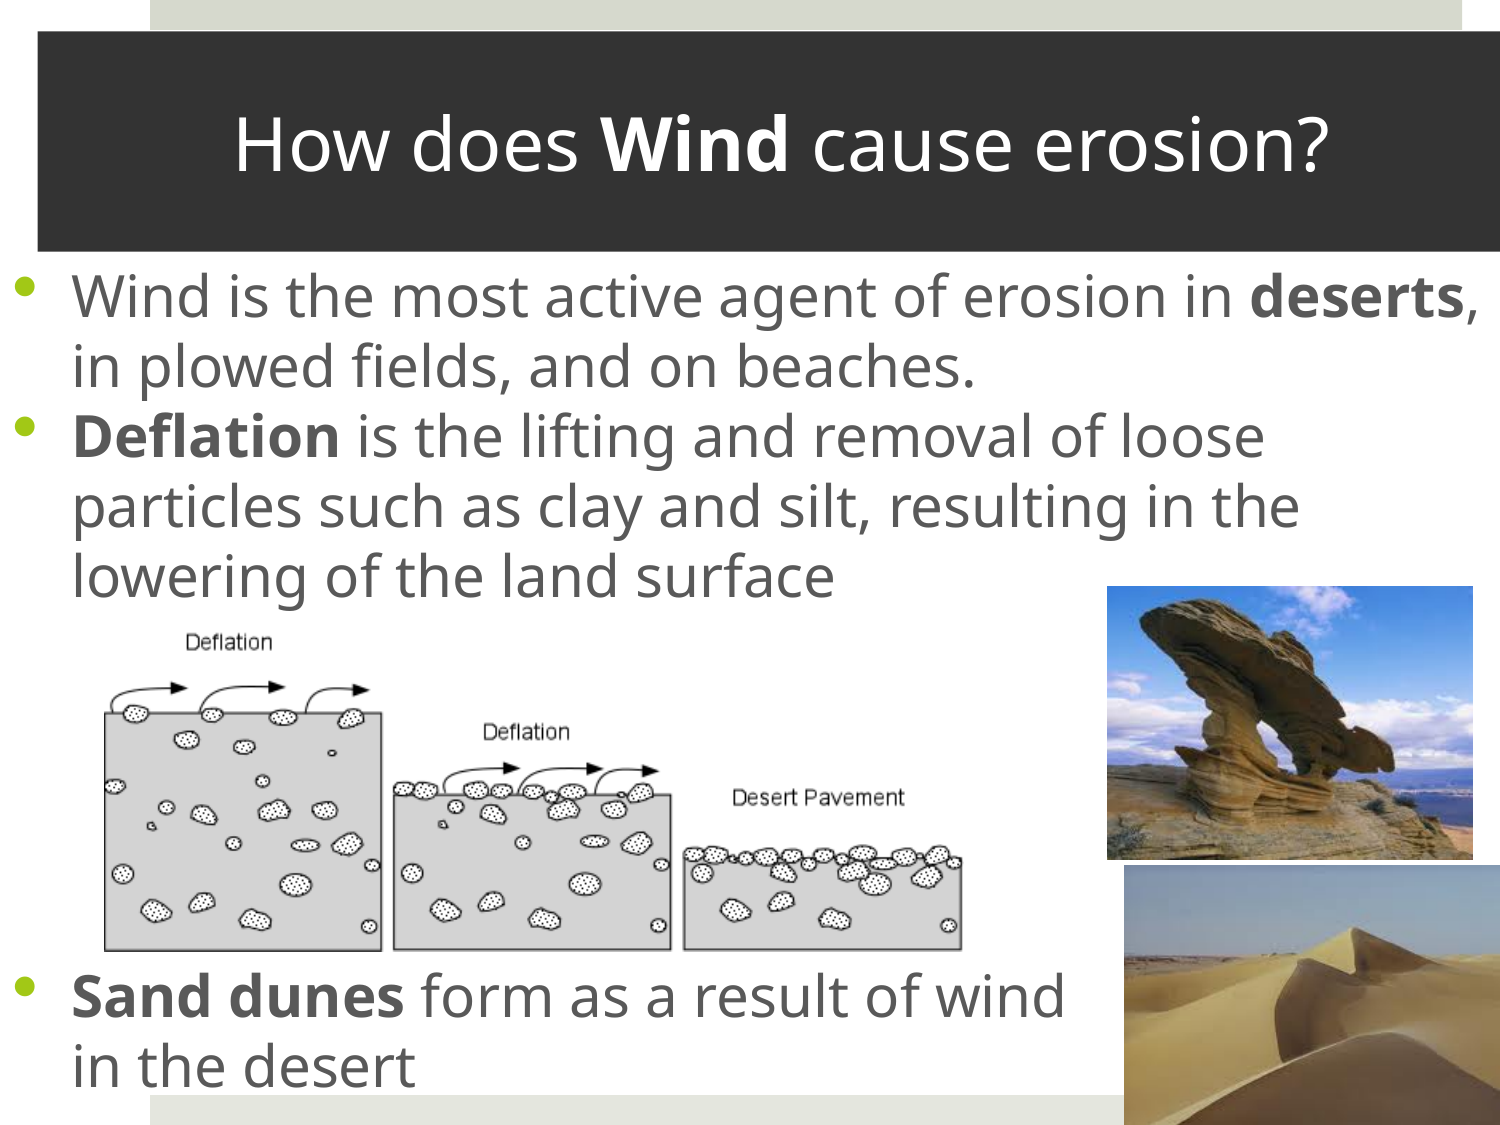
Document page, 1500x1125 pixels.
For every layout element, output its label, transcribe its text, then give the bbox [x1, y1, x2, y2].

picture [1124, 864, 1500, 1125]
picture [1107, 585, 1474, 861]
title How does Wind cause erosion? [37, 31, 1500, 251]
list Wind is the most active agent of erosion in deserts, in plowed fields, and on beaches. Deflation is the lifting and removal of loose particles such as clay and silt, resulting in the lowering of the land surface Sand dunes form as a result of wind erosion in the desert [0, 251, 1500, 1068]
picture [103, 629, 965, 952]
